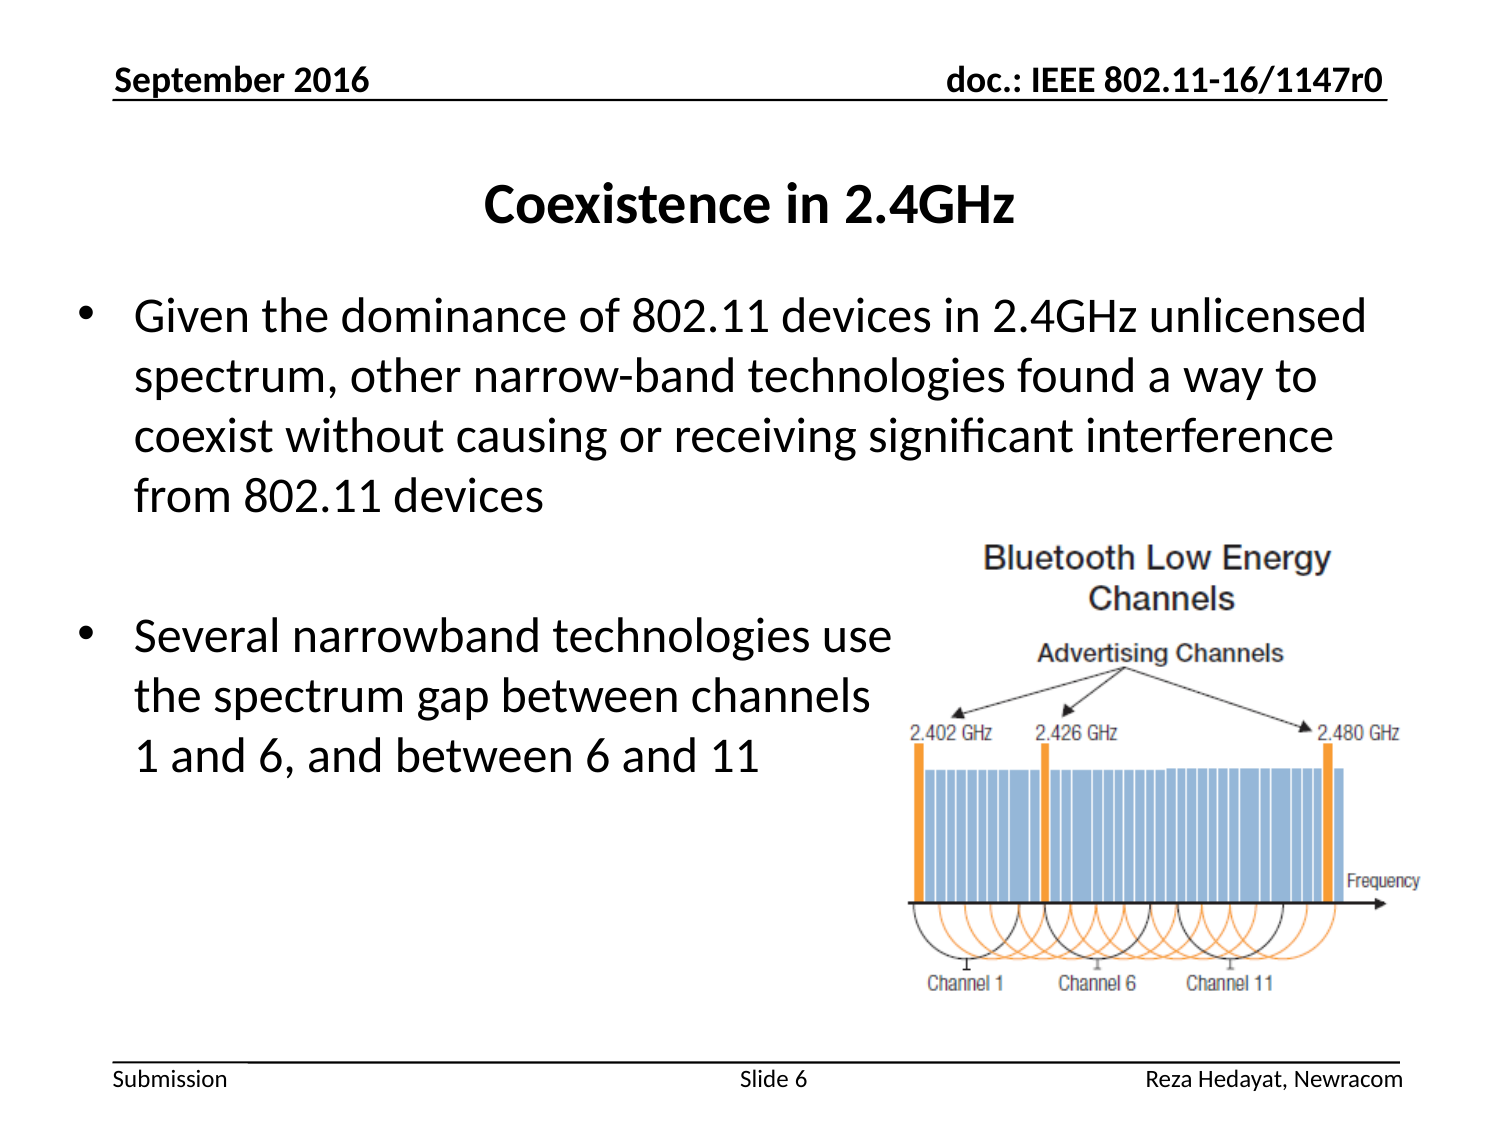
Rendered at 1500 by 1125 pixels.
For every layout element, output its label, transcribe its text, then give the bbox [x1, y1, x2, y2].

text_box Reza Hedayat, Newracom [1145, 1062, 1405, 1093]
title Coexistence in 2.4GHz [112, 112, 1388, 274]
list Given the dominance of 802.11 devices in 2.4GHz unlicensed spectrum, other narrow-band technologies found a way to coexist without causing or receiving significant interference from 802.11 devices [62, 274, 1426, 535]
text_box Several narrowband technologies use the spectrum gap between channels 1 and 6, and between 6 and 11 [62, 525, 913, 1025]
picture [891, 537, 1430, 1005]
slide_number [114, 54, 372, 101]
slide_number Slide 6 [622, 1061, 926, 1093]
